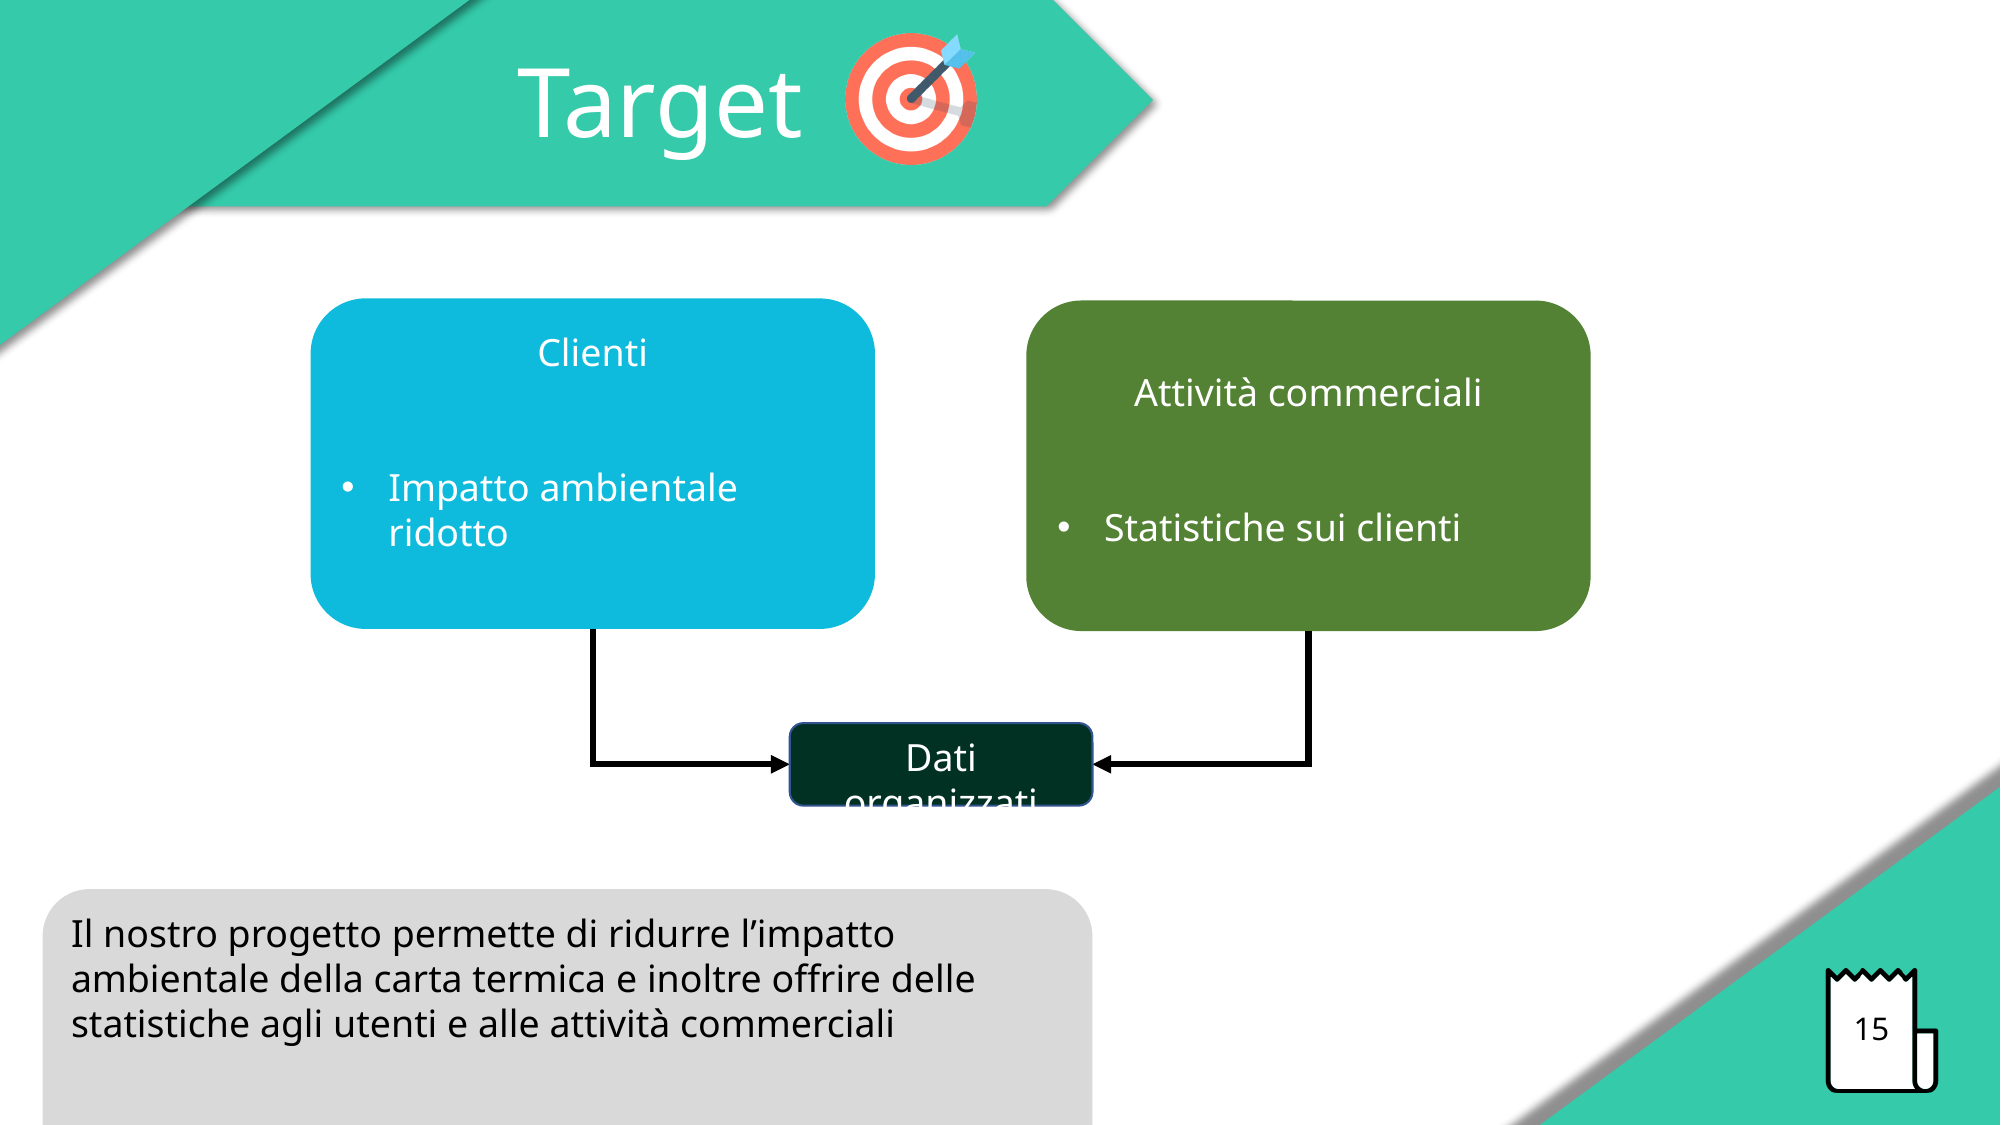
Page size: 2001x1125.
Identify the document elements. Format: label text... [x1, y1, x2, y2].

text_box Il nostro progetto permette di ridurre l’impatto ambientale della carta termica e inoltre offrire delle statistiche agli utenti e alle attività commerciali [41, 888, 1094, 1125]
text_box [1133, 589, 1268, 806]
text_box Attività commerciali Statistiche sui clienti [1025, 299, 1592, 633]
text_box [623, 598, 759, 796]
text_box [1538, 785, 2000, 1125]
text_box [0, 0, 472, 347]
text_box Clienti Impatto ambientale ridotto [309, 297, 876, 630]
picture [845, 33, 977, 165]
text_box [212, 0, 1154, 208]
picture [1819, 968, 1944, 1093]
text_box Target [502, 34, 845, 164]
text_box Dati organizzati [788, 722, 1094, 807]
